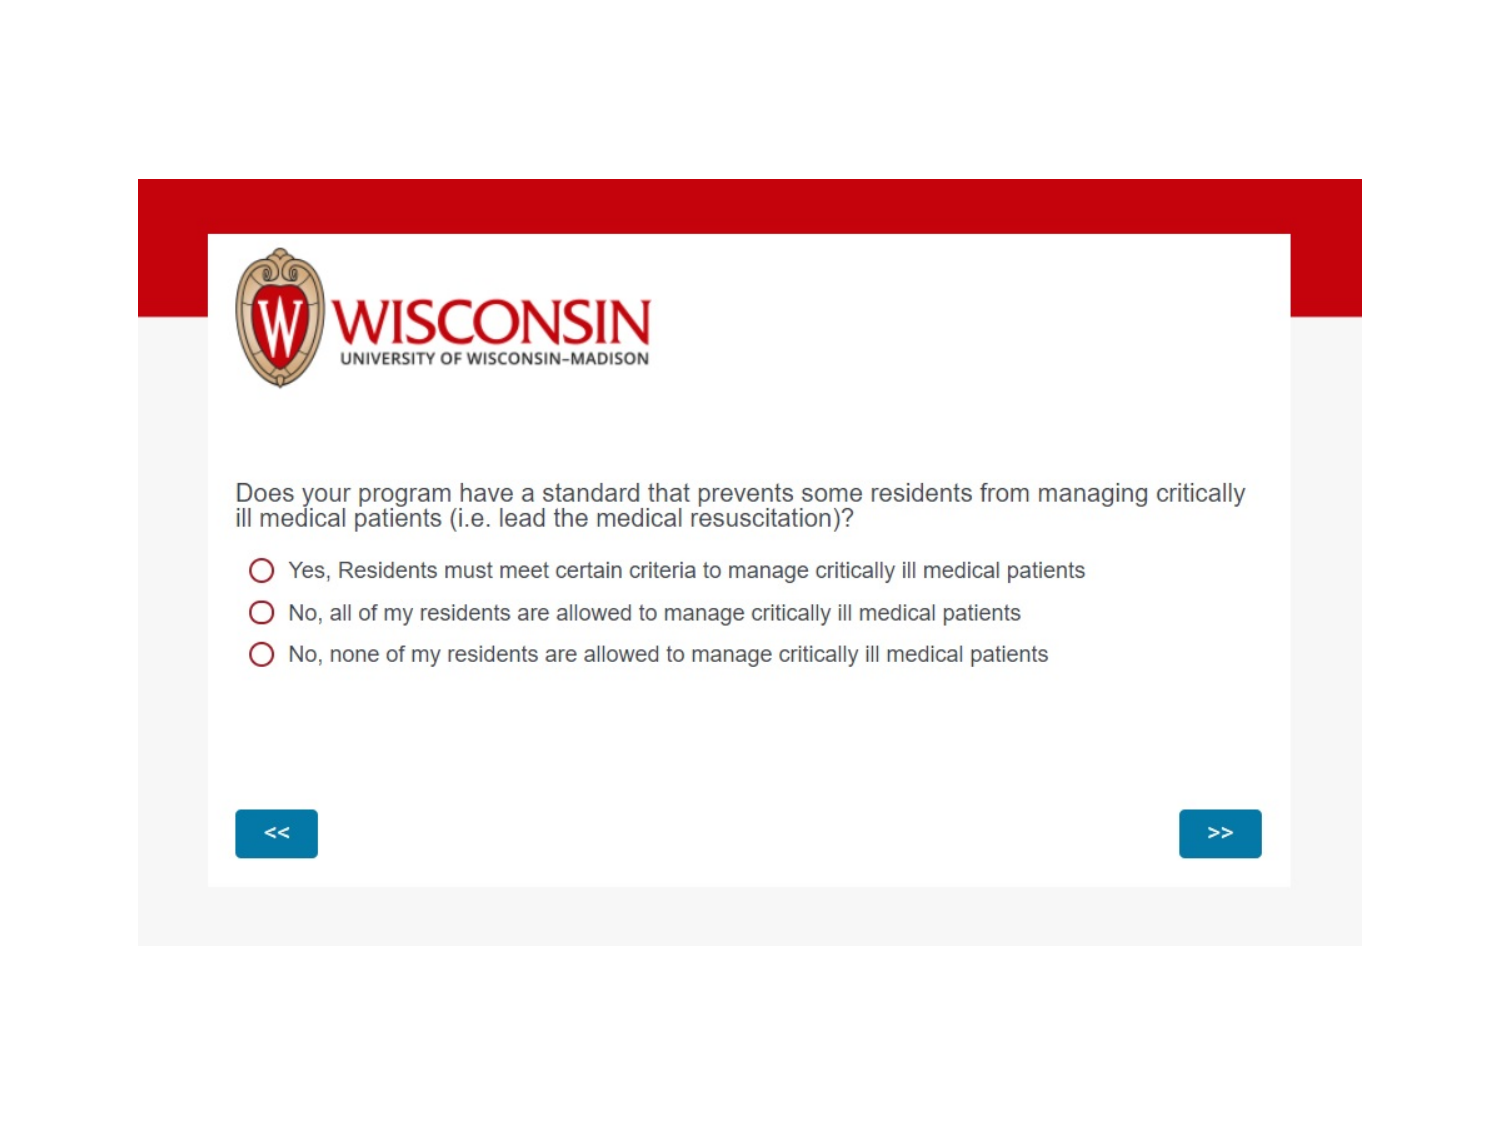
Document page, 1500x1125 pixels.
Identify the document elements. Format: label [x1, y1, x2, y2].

picture [138, 179, 1362, 946]
